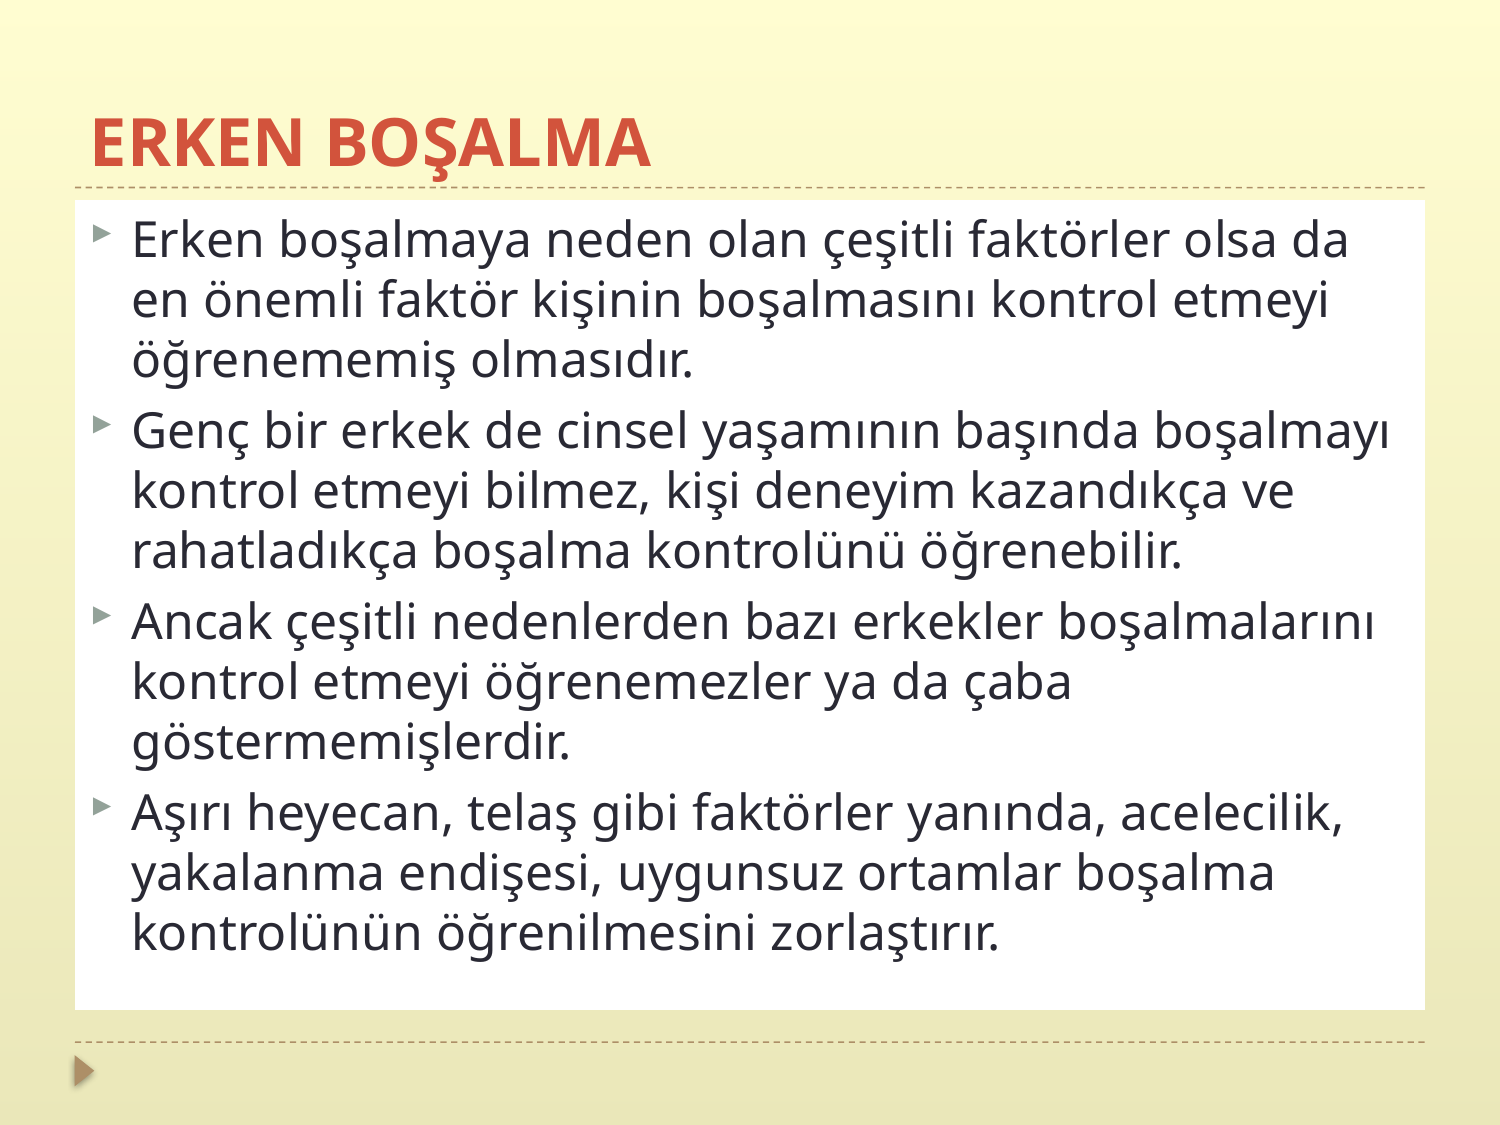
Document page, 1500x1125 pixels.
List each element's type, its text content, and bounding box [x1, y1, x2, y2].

list Erken boşalmaya neden olan çeşitli faktörler olsa da en önemli faktör kişinin boşalmasını kontrol etmeyi öğrenememiş olmasıdır. Genç bir erkek de cinsel yaşamının başında boşalmayı kontrol etmeyi bilmez, kişi deneyim kazandıkça ve rahatladıkça boşalma kontrolünü öğrenebilir. Ancak çeşitli nedenlerden bazı erkekler boşalmalarını kontrol etmeyi öğrenemezler ya da çaba göstermemişlerdir. Aşırı heyecan, telaş gibi faktörler yanında, acelecilik, yakalanma endişesi, uygunsuz ortamlar boşalma kontrolünün öğrenilmesini zorlaştırır. [75, 200, 1425, 1010]
title ERKEN BOŞALMA [75, 24, 1425, 188]
